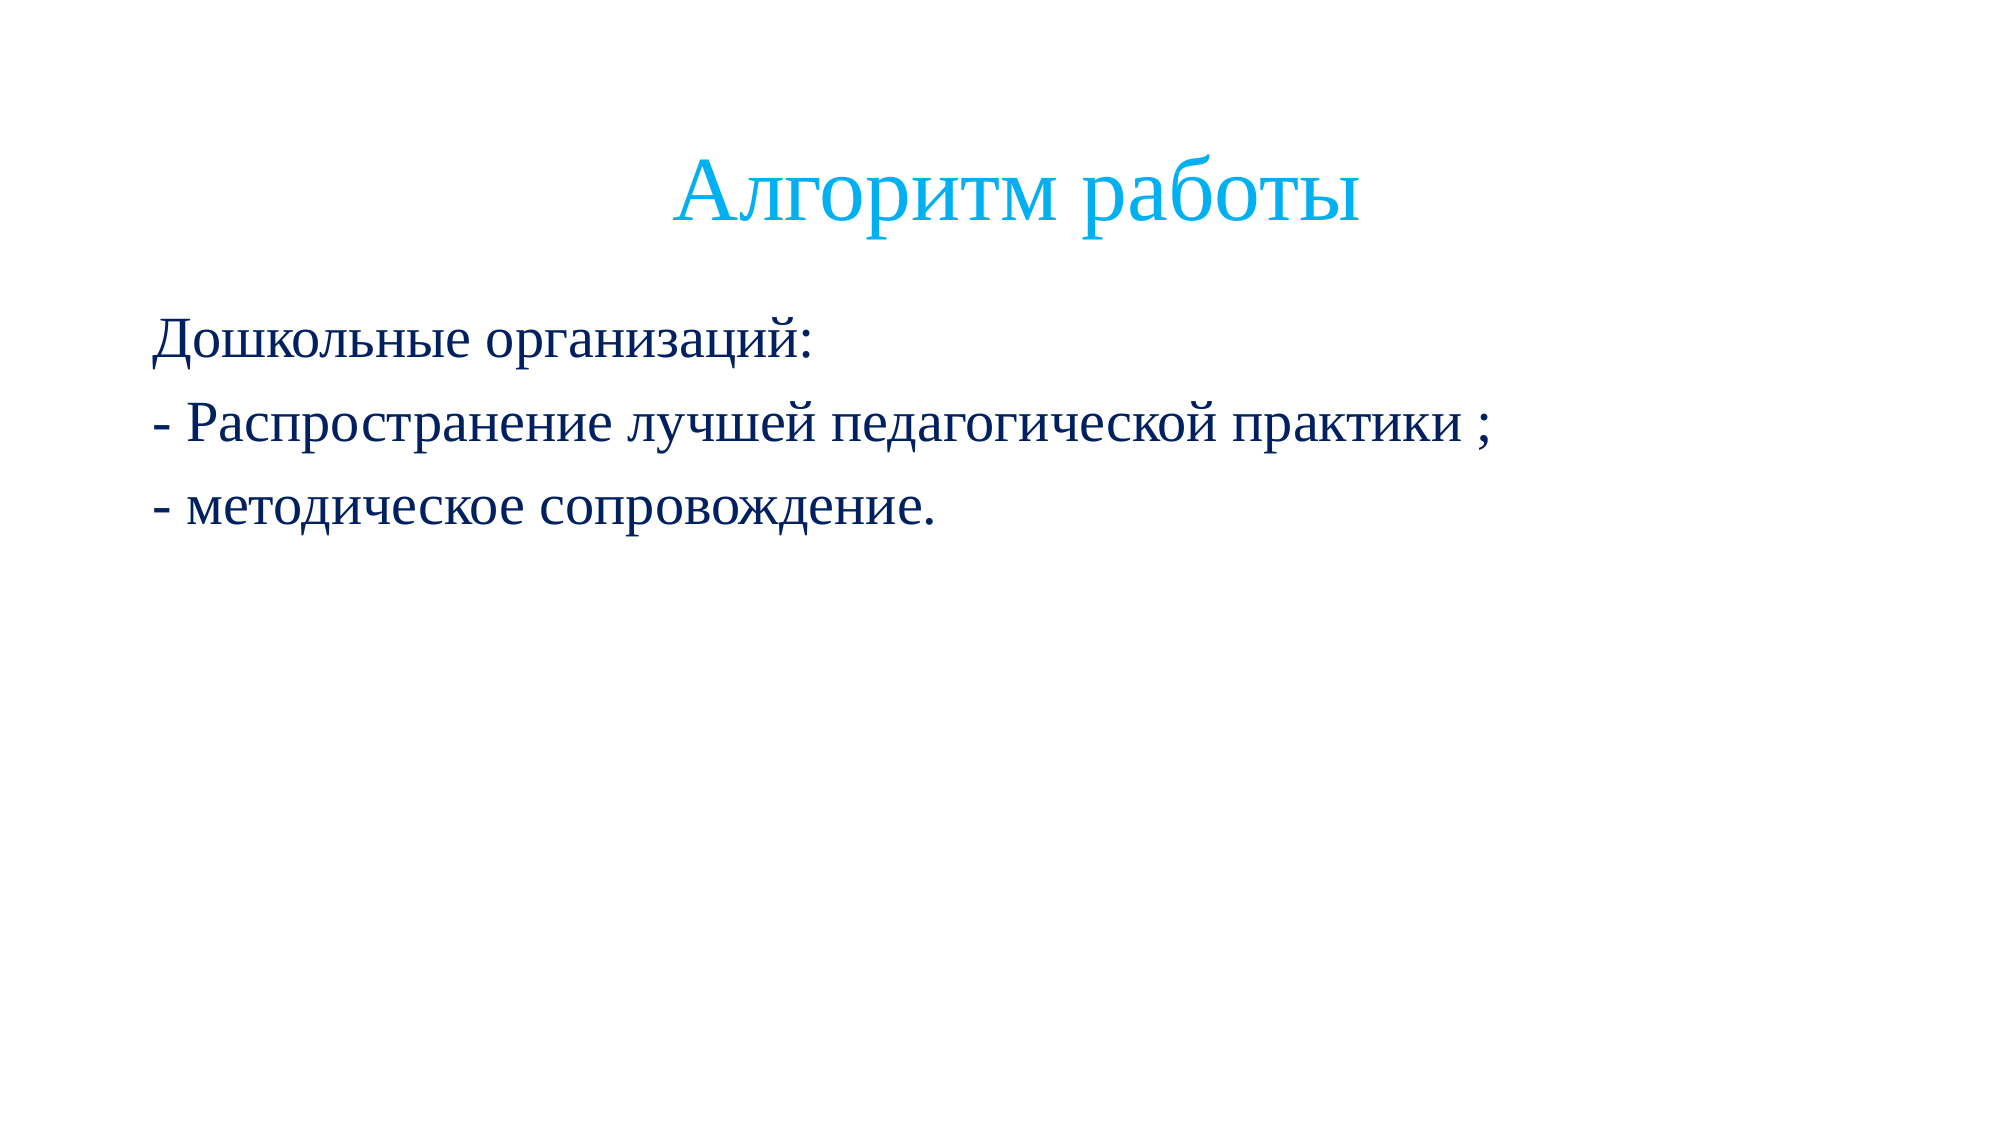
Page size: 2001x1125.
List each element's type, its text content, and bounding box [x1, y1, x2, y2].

list Дошкольные организаций: - Распространение лучшей педагогической практики ; - методическое сопровождение. [137, 299, 1863, 1014]
title Алгоритм работы [166, 82, 1892, 300]
